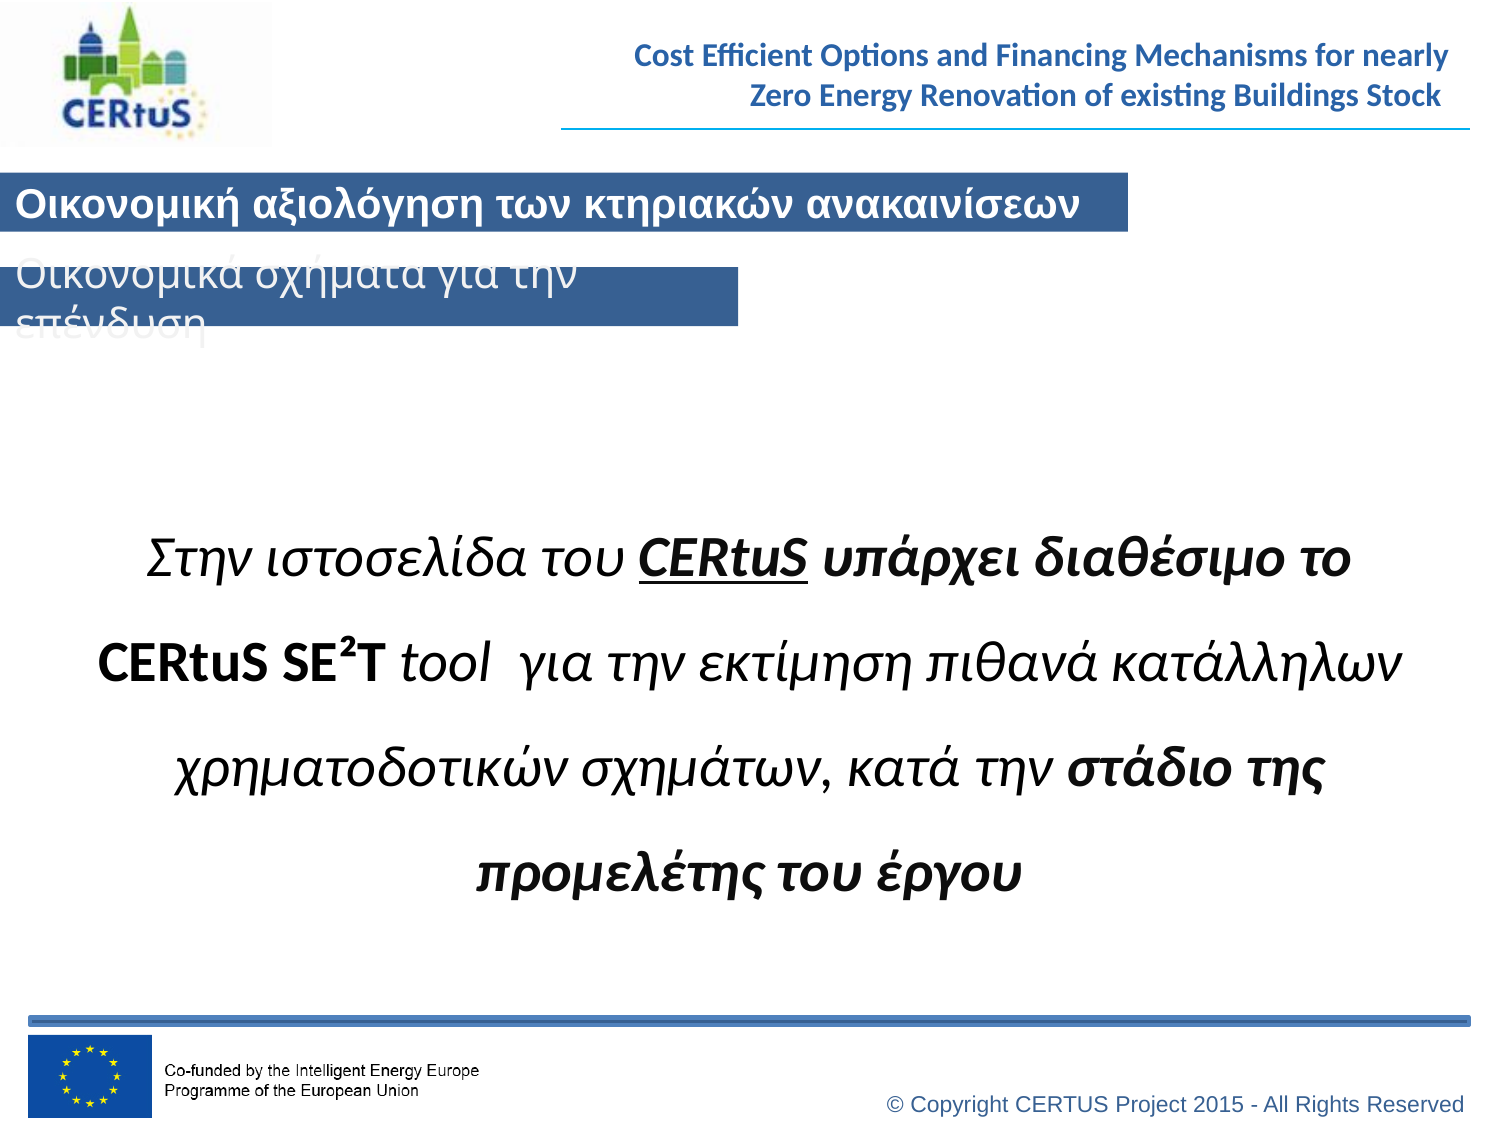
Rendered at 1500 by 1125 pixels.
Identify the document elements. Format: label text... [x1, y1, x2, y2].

text_box © Copyright CERTUS Project 2015 - All Rights Reserved [844, 1082, 1480, 1125]
text_box Στην ιστοσελίδα του CERtuS υπάρχει διαθέσιμο το CERtuS SE²T tool για την εκτίμηση πιθανά κατάλληλων χρηματοδοτικών σχημάτων, κατά την στάδιο της προμελέτης του έργου [55, 476, 1444, 911]
picture [21, 1026, 495, 1125]
text_box Cost Efficient Options and Financing Mechanisms for nearly Zero Energy Renovation of existing Buildings Stock [567, 25, 1465, 121]
text_box [28, 1015, 1471, 1027]
picture [0, 2, 273, 147]
text_box Οικονομική αξιολόγηση των κτηριακών ανακαινίσεων [0, 171, 1130, 234]
text_box Οικονομικά σχήματα για την επένδυση [0, 265, 740, 328]
